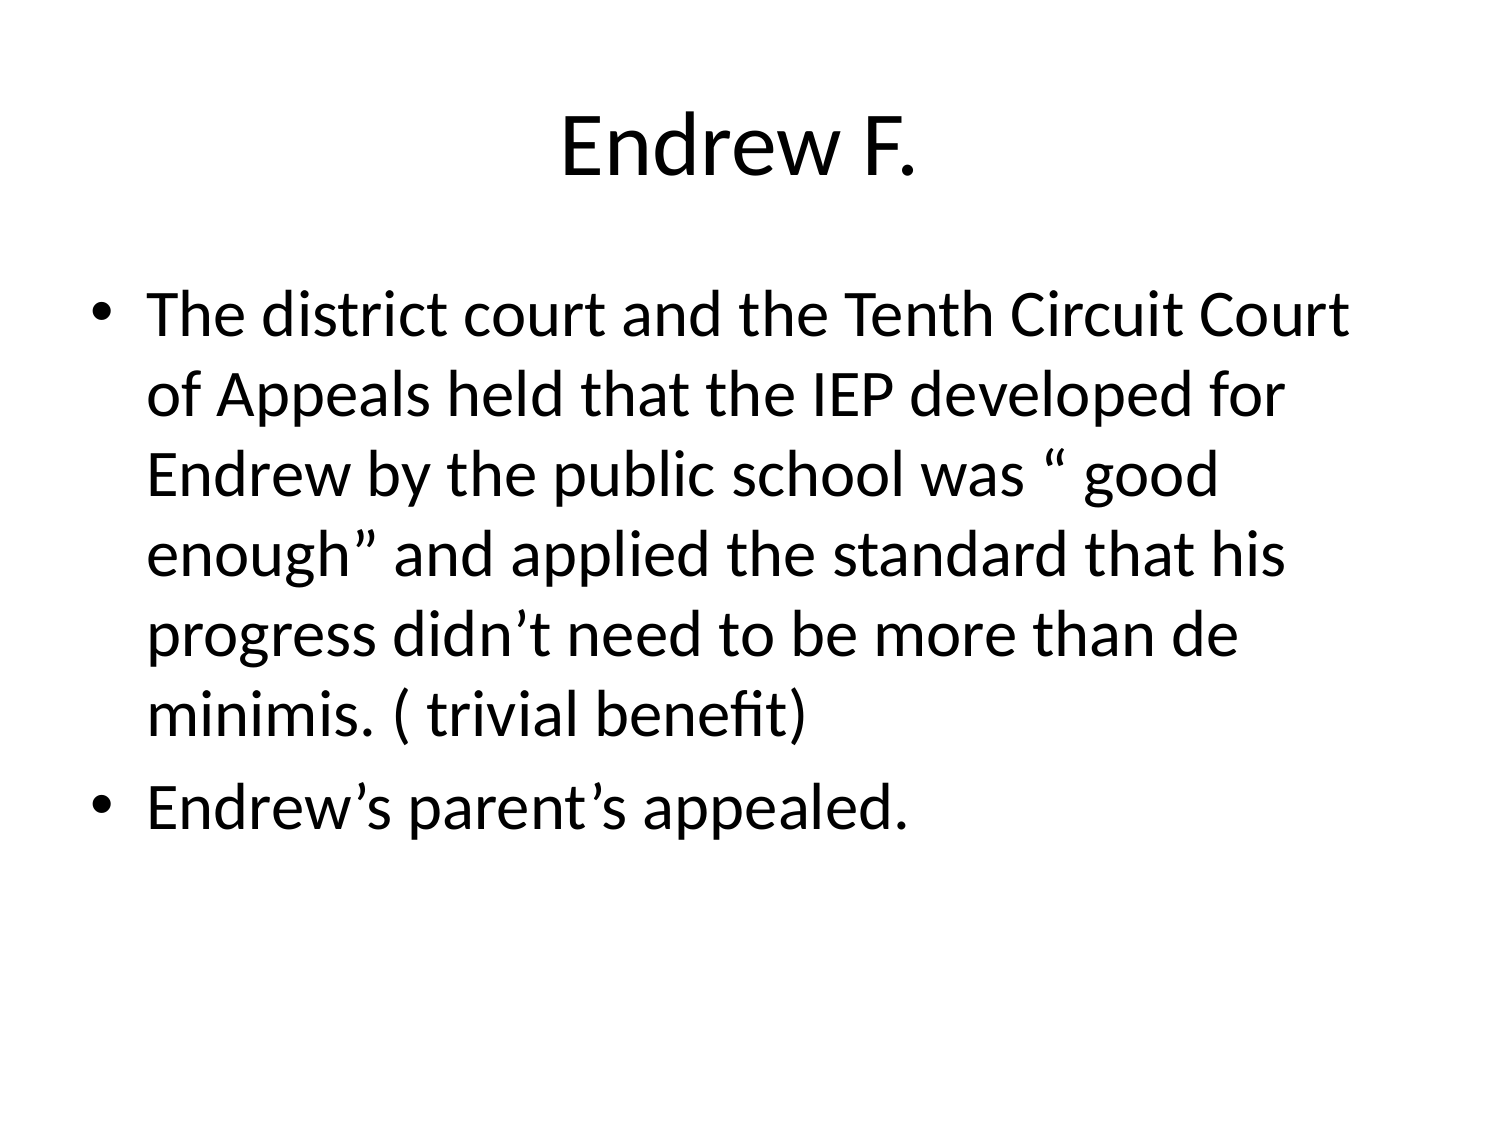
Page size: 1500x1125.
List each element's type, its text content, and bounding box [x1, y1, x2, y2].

list The district court and the Tenth Circuit Court of Appeals held that the IEP developed for Endrew by the public school was “ good enough” and applied the standard that his progress didn’t need to be more than de minimis. ( trivial benefit) Endrew’s parent’s appealed. [75, 262, 1425, 1005]
title Endrew F. [75, 45, 1425, 233]
